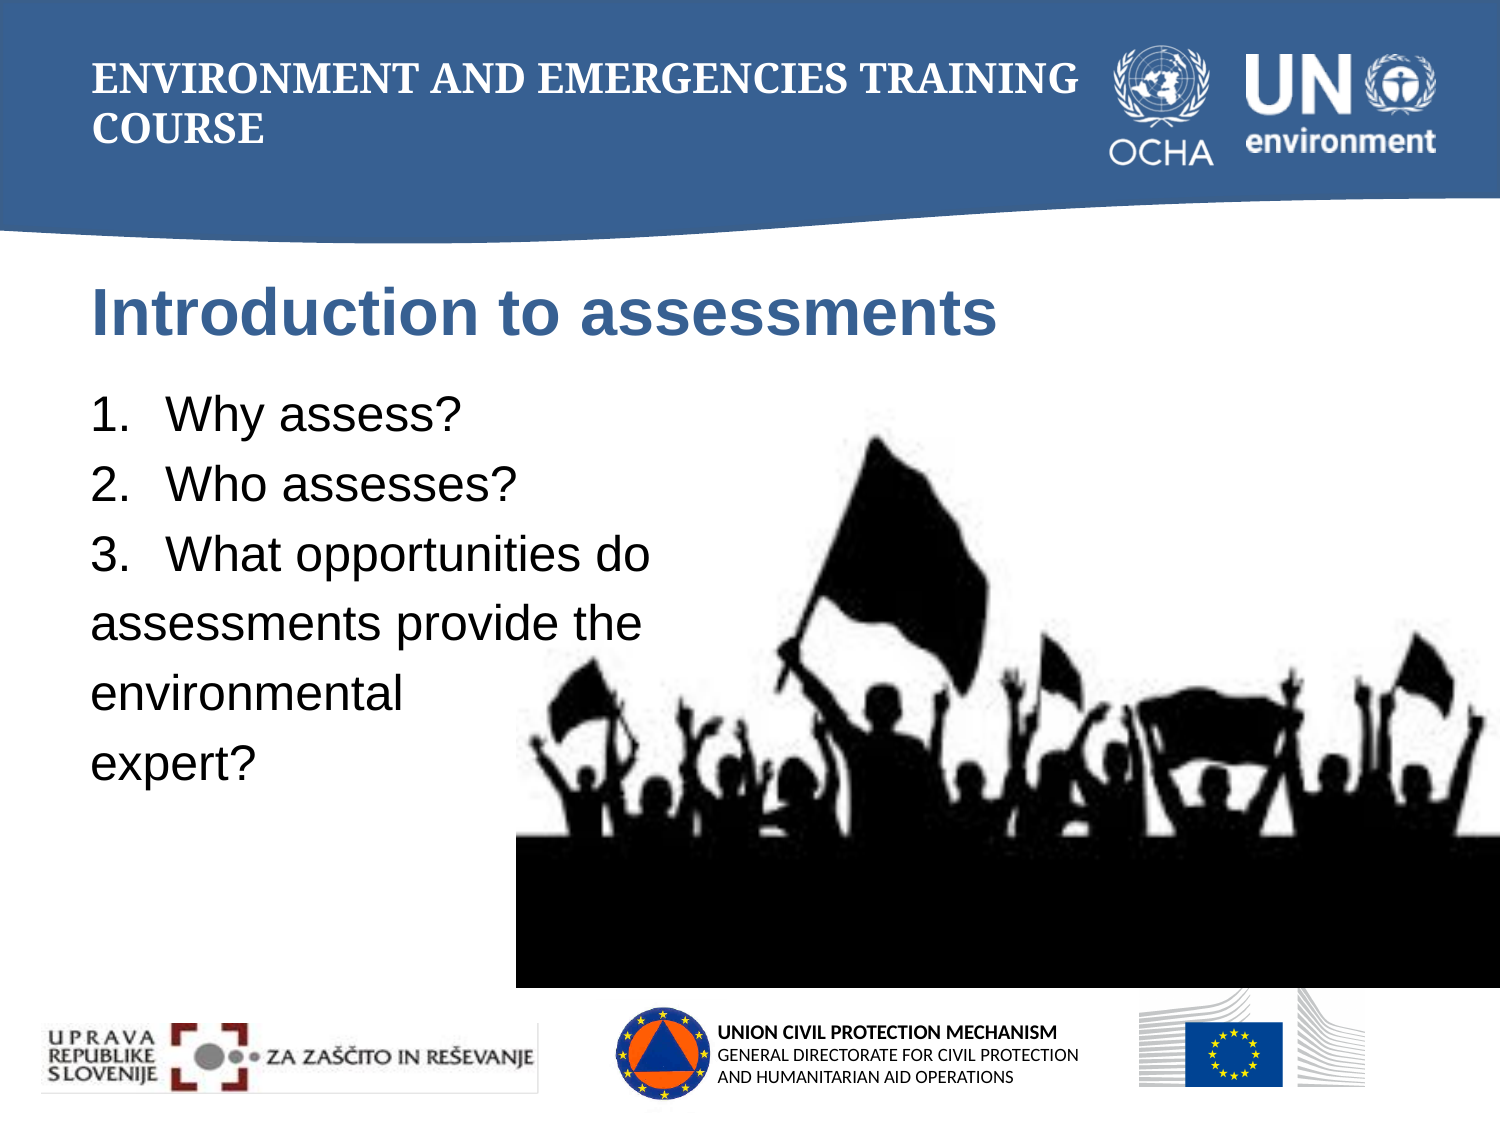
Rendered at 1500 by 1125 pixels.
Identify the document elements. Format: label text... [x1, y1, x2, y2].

picture [1139, 1000, 1365, 1087]
picture [516, 290, 1500, 988]
picture [41, 1023, 540, 1095]
title Introduction to assessments [76, 255, 1426, 362]
picture [596, 1000, 727, 1113]
picture [1246, 54, 1436, 153]
picture [719, 1050, 727, 1060]
picture [1100, 27, 1223, 179]
list Why assess? Who assesses? What opportunities do assessments provide the environmental expert? [74, 373, 1426, 1000]
